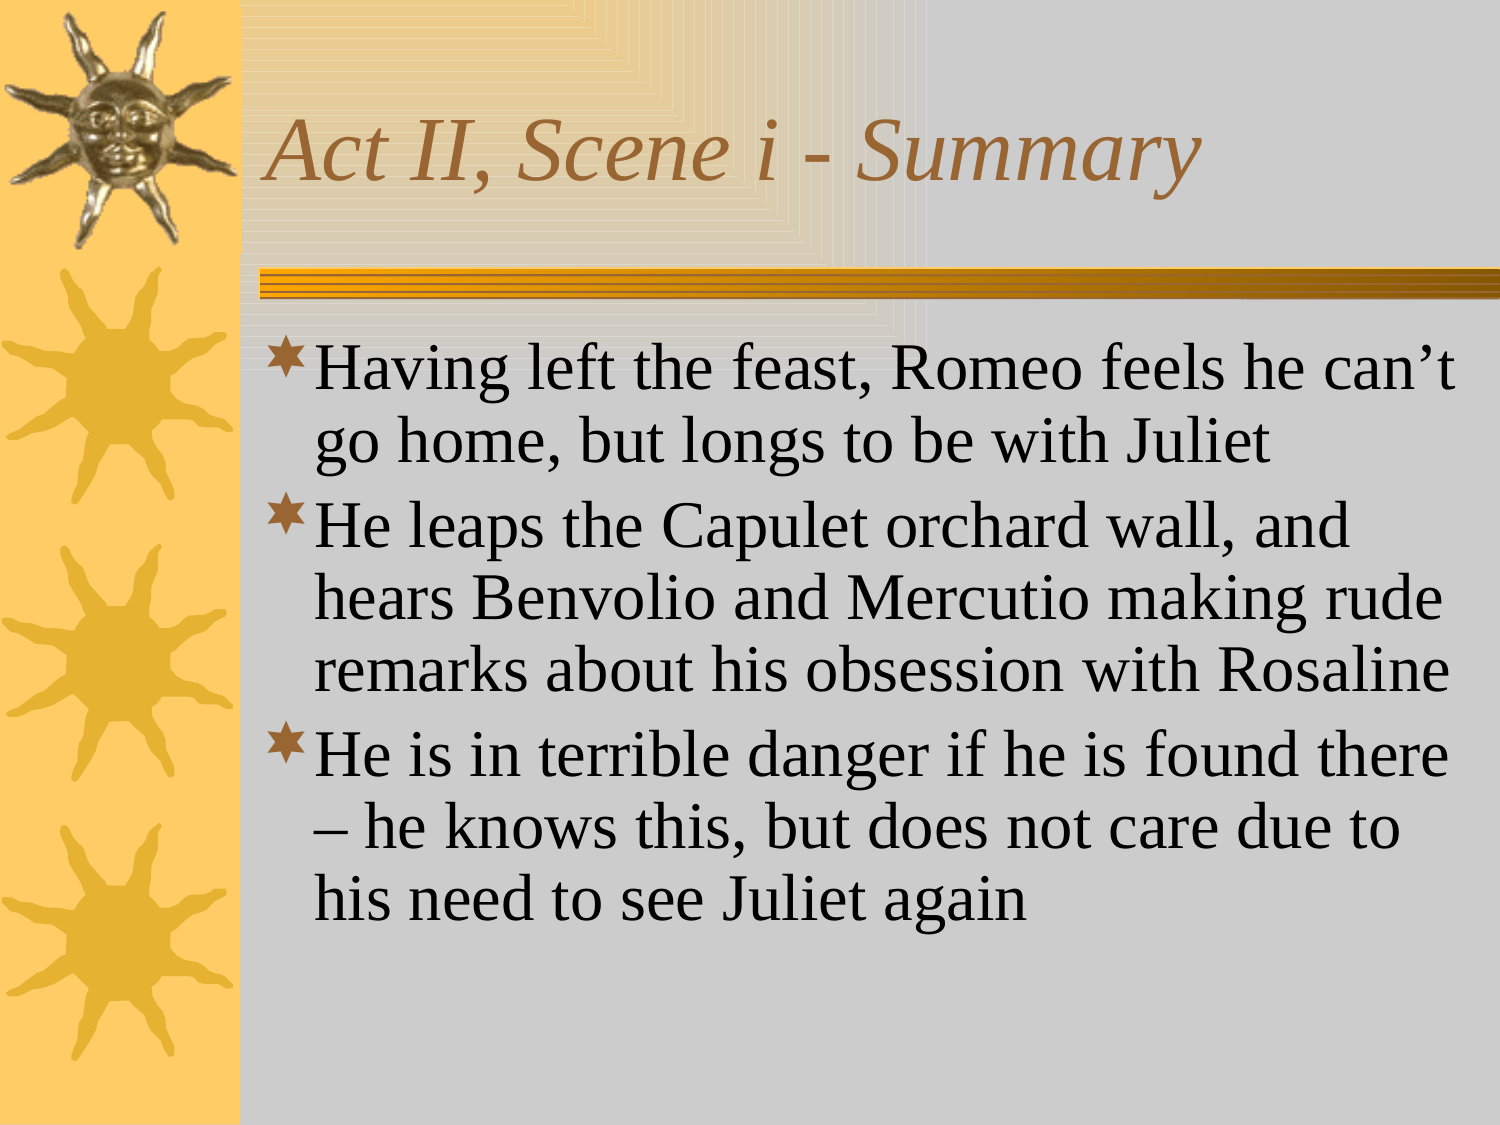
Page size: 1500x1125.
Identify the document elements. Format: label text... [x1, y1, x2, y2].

list Having left the feast, Romeo feels he can’t go home, but longs to be with Juliet He leaps the Capulet orchard wall, and hears Benvolio and Mercutio making rude remarks about his obsession with Rosaline He is in terrible danger if he is found there – he knows this, but does not care due to his need to see Juliet again [242, 324, 1494, 1001]
title Act II, Scene i - Summary [250, 49, 1492, 238]
picture [1, 8, 242, 254]
